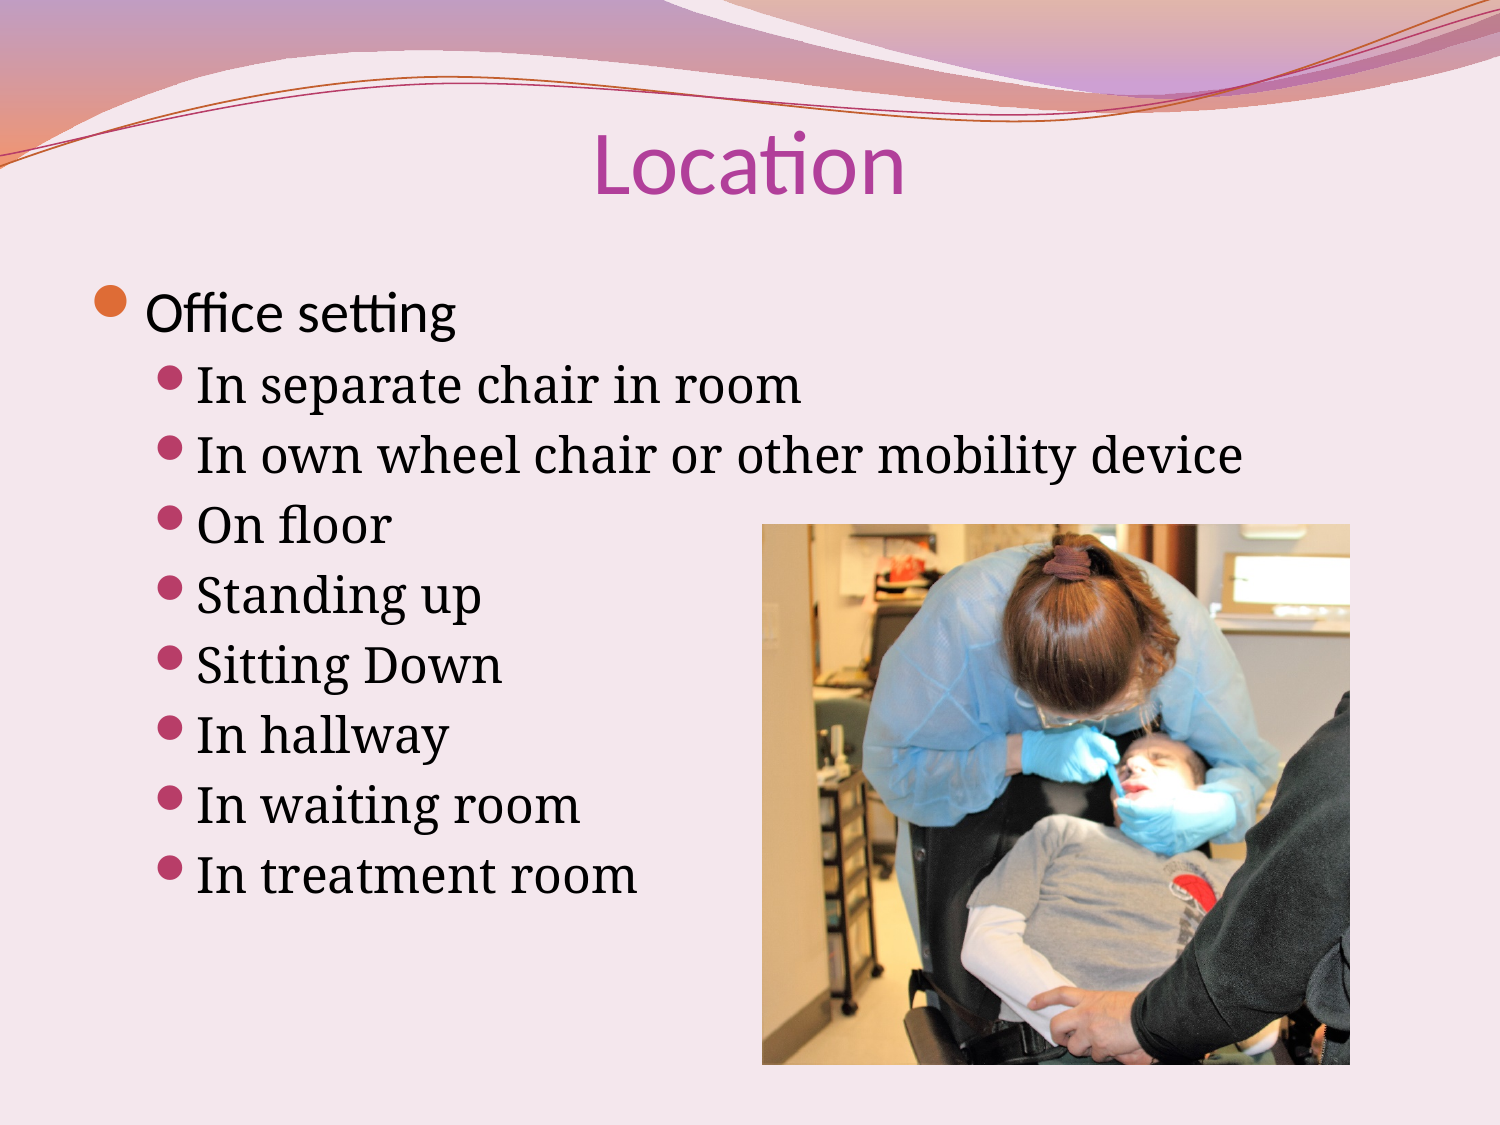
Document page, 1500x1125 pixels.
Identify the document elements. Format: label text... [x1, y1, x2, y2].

list Pressure points Temperature Respiration Heart rate PATIENT DISPOSITION [1351, 527, 1356, 987]
picture [762, 524, 1351, 1065]
list Pressure points Temperature Respiration Heart rate PATIENT DISPOSITION [755, 526, 762, 987]
list Office setting In separate chair in room In own wheel chair or other mobility device On floor Standing up Sitting Down In hallway In waiting room In treatment room [75, 266, 1425, 987]
title Location [75, 24, 1425, 213]
